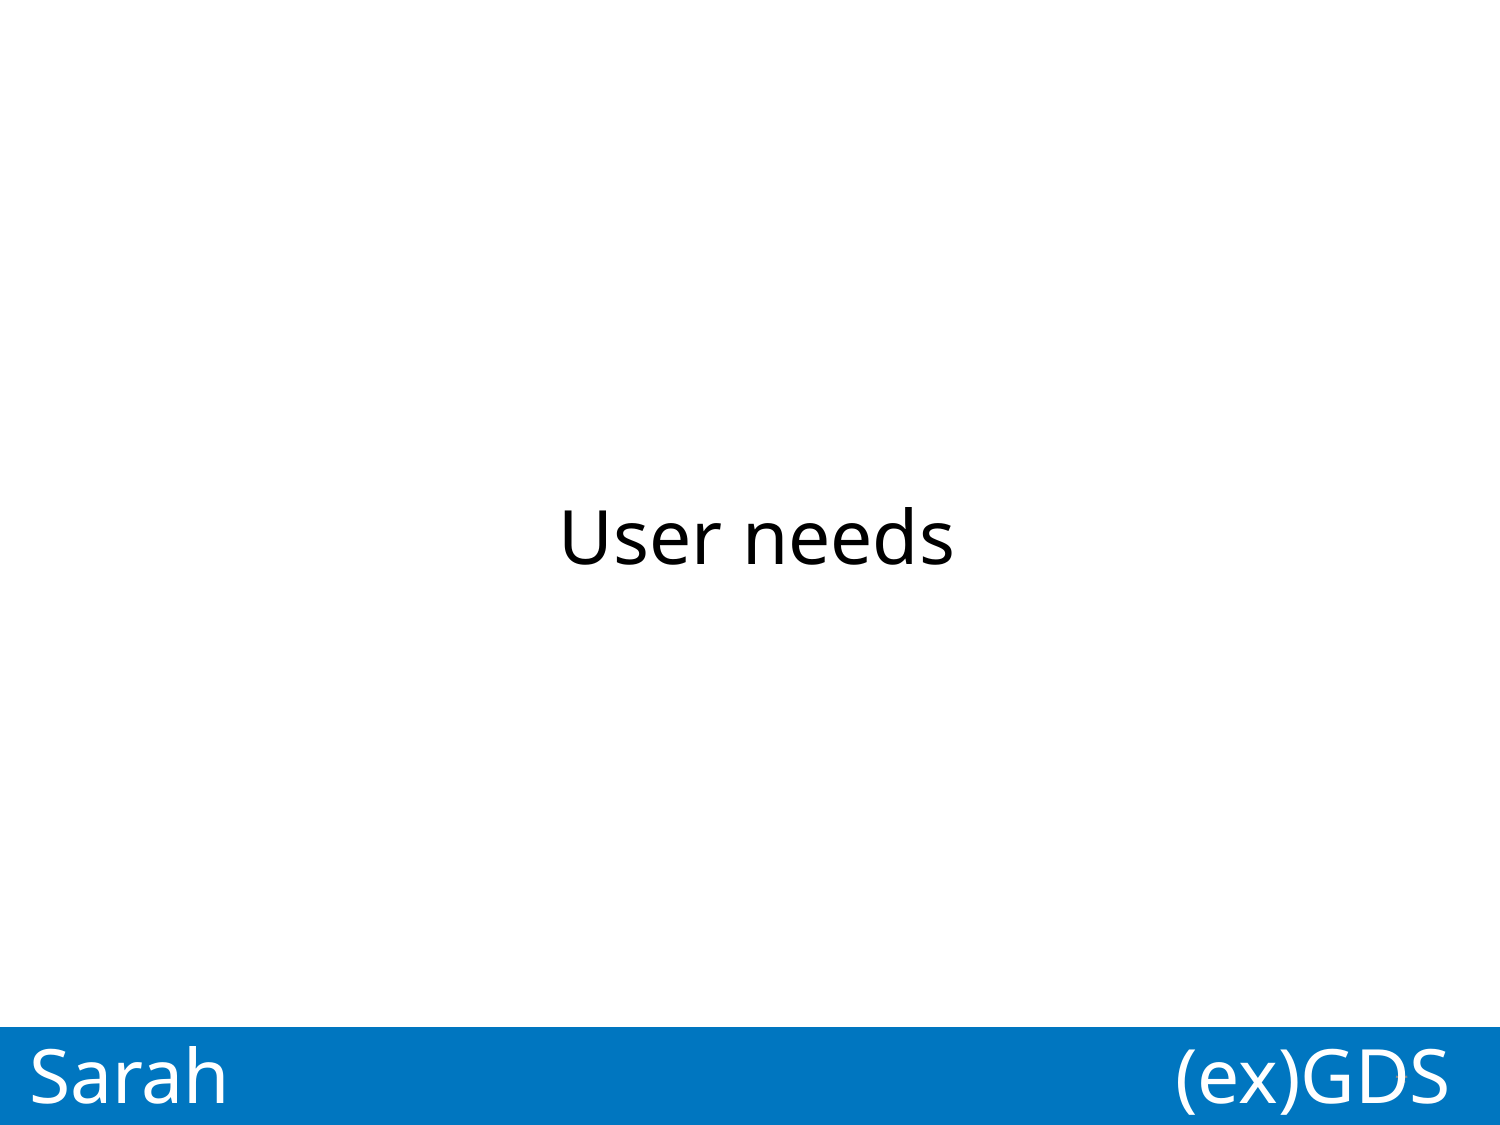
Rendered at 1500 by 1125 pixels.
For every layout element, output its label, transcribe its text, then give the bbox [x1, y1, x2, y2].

text_box Sarah [29, 1029, 321, 1119]
text_box (ex)GDS [1175, 1029, 1500, 1119]
text_box [0, 1027, 1500, 1125]
text_box User needs [544, 481, 971, 667]
